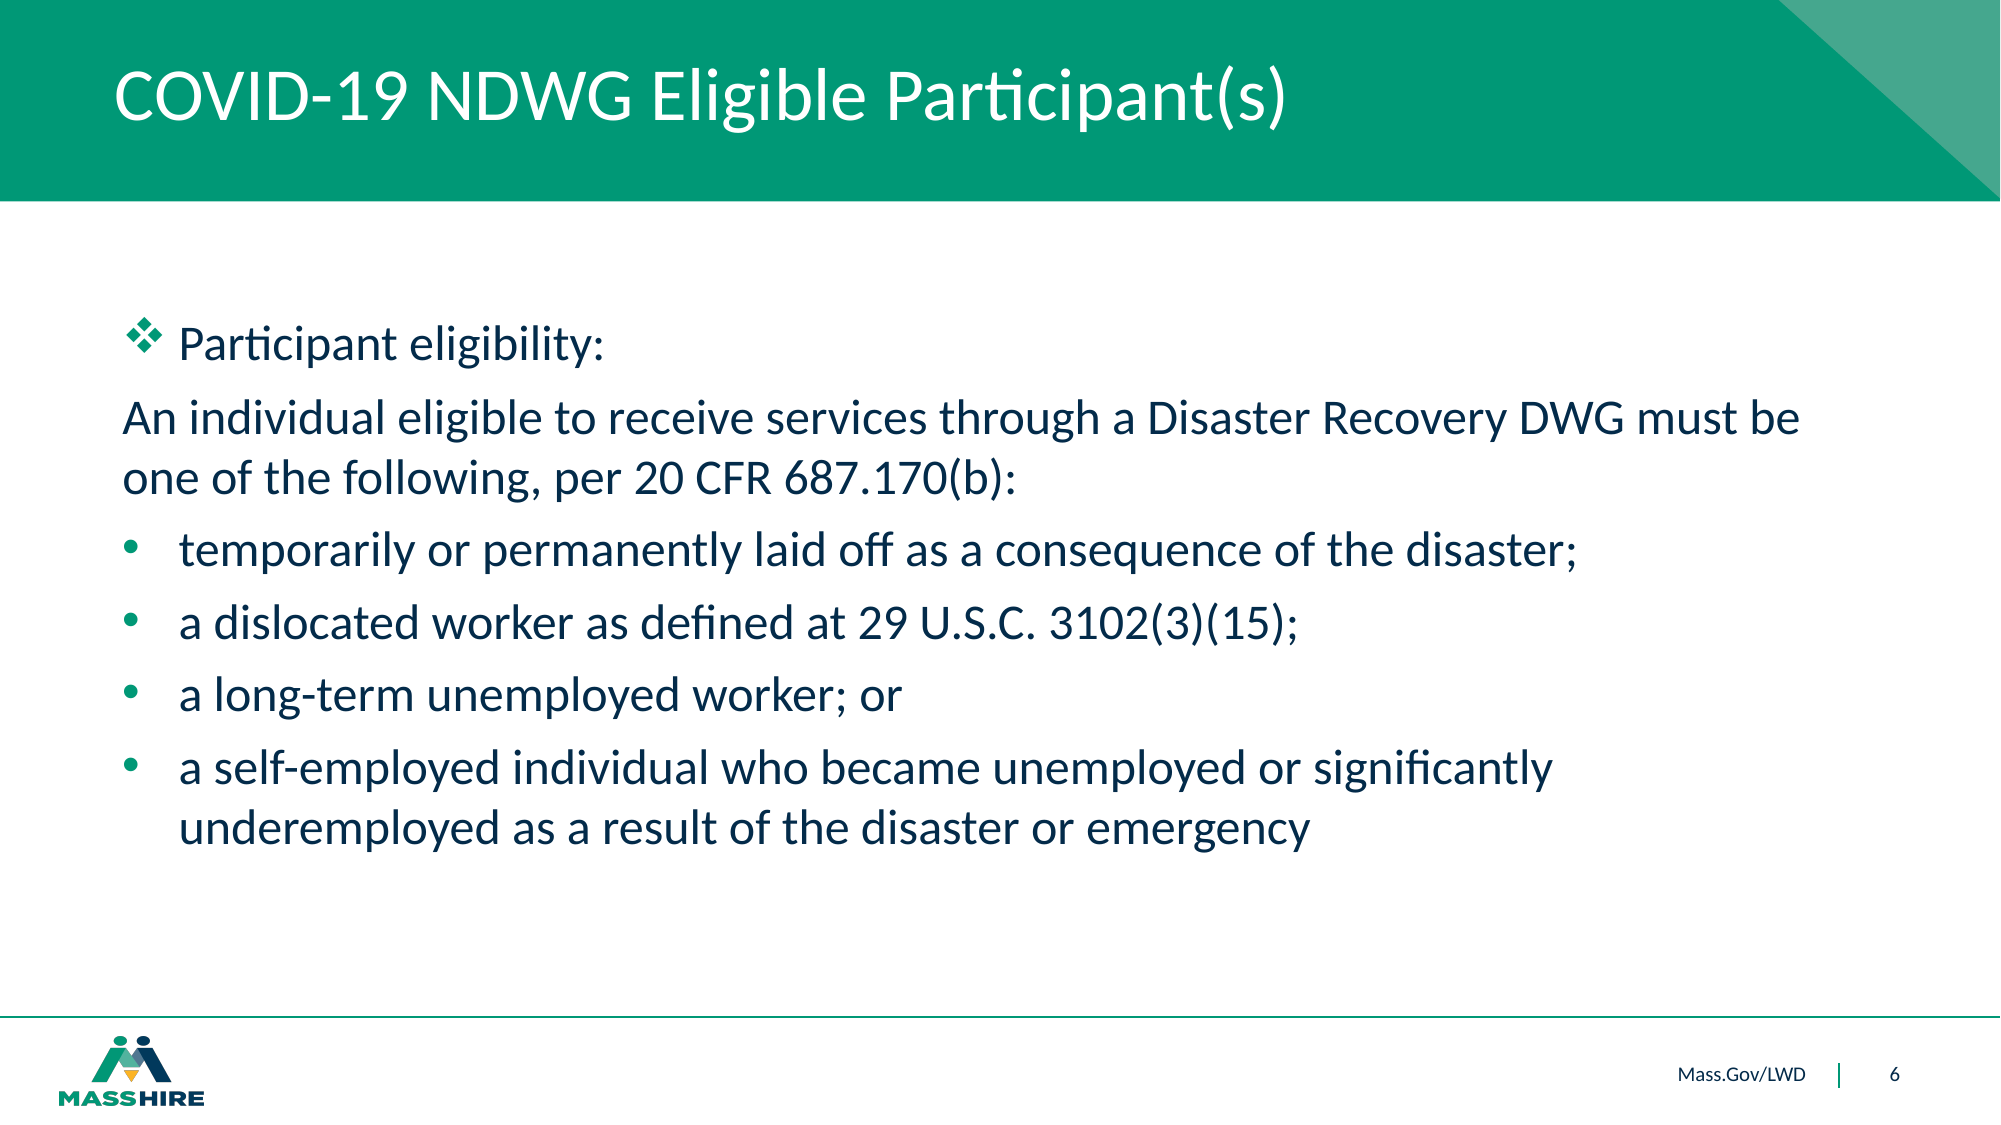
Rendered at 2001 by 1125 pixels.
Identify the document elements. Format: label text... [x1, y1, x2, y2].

slide_number 6 [1835, 1042, 1900, 1103]
title COVID-19 NDWG Eligible Participant(s) [99, 22, 1660, 180]
picture [59, 1036, 204, 1106]
list Participant eligibility: An individual eligible to receive services through a Disaster Recovery DWG must be one of the following, per 20 CFR 687.170(b): temporarily or permanently laid off as a consequence of the disaster; a dislocated worker as defined at 29 U.S.C. 3102(3)(15); a long-term unemployed worker; or a self-employed individual who became unemployed or significantly underemployed as a result of the disaster or emergency [88, 212, 1889, 1016]
